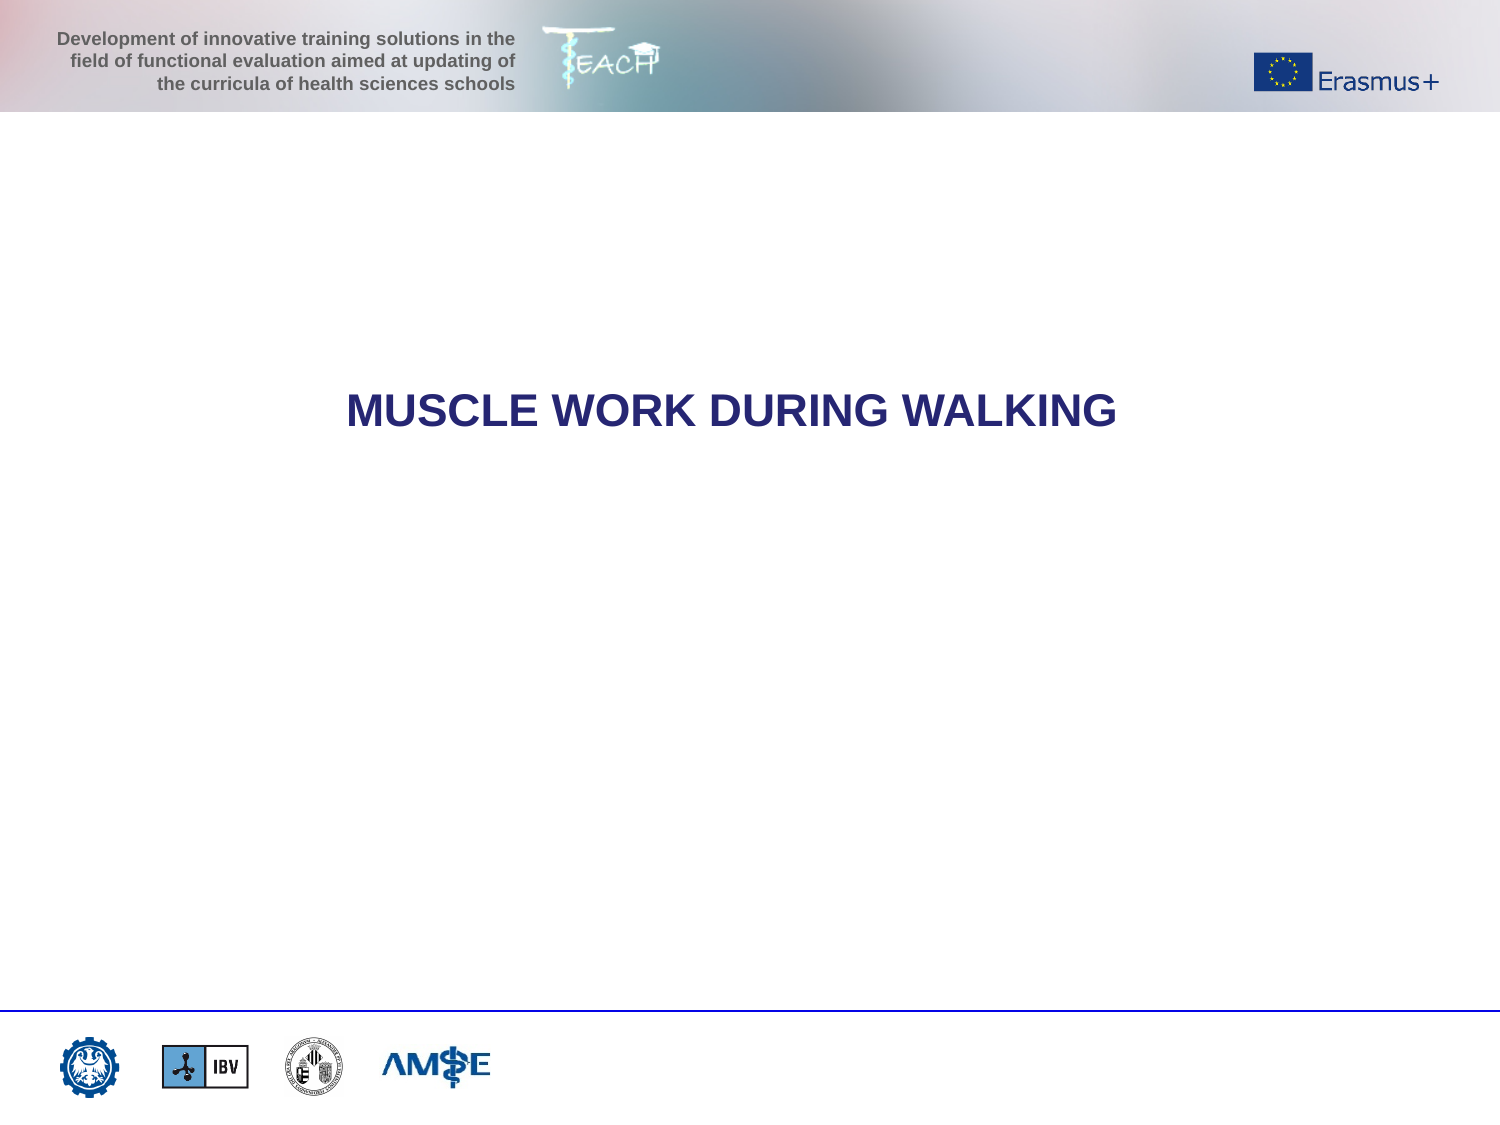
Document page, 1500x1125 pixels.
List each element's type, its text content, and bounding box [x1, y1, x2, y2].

picture [284, 1036, 344, 1097]
picture [161, 1044, 249, 1089]
picture [379, 1044, 491, 1089]
text_box MUSCLE WORK DURING WALKING [64, 373, 1400, 444]
picture [53, 1035, 126, 1099]
picture [0, 1, 1500, 112]
